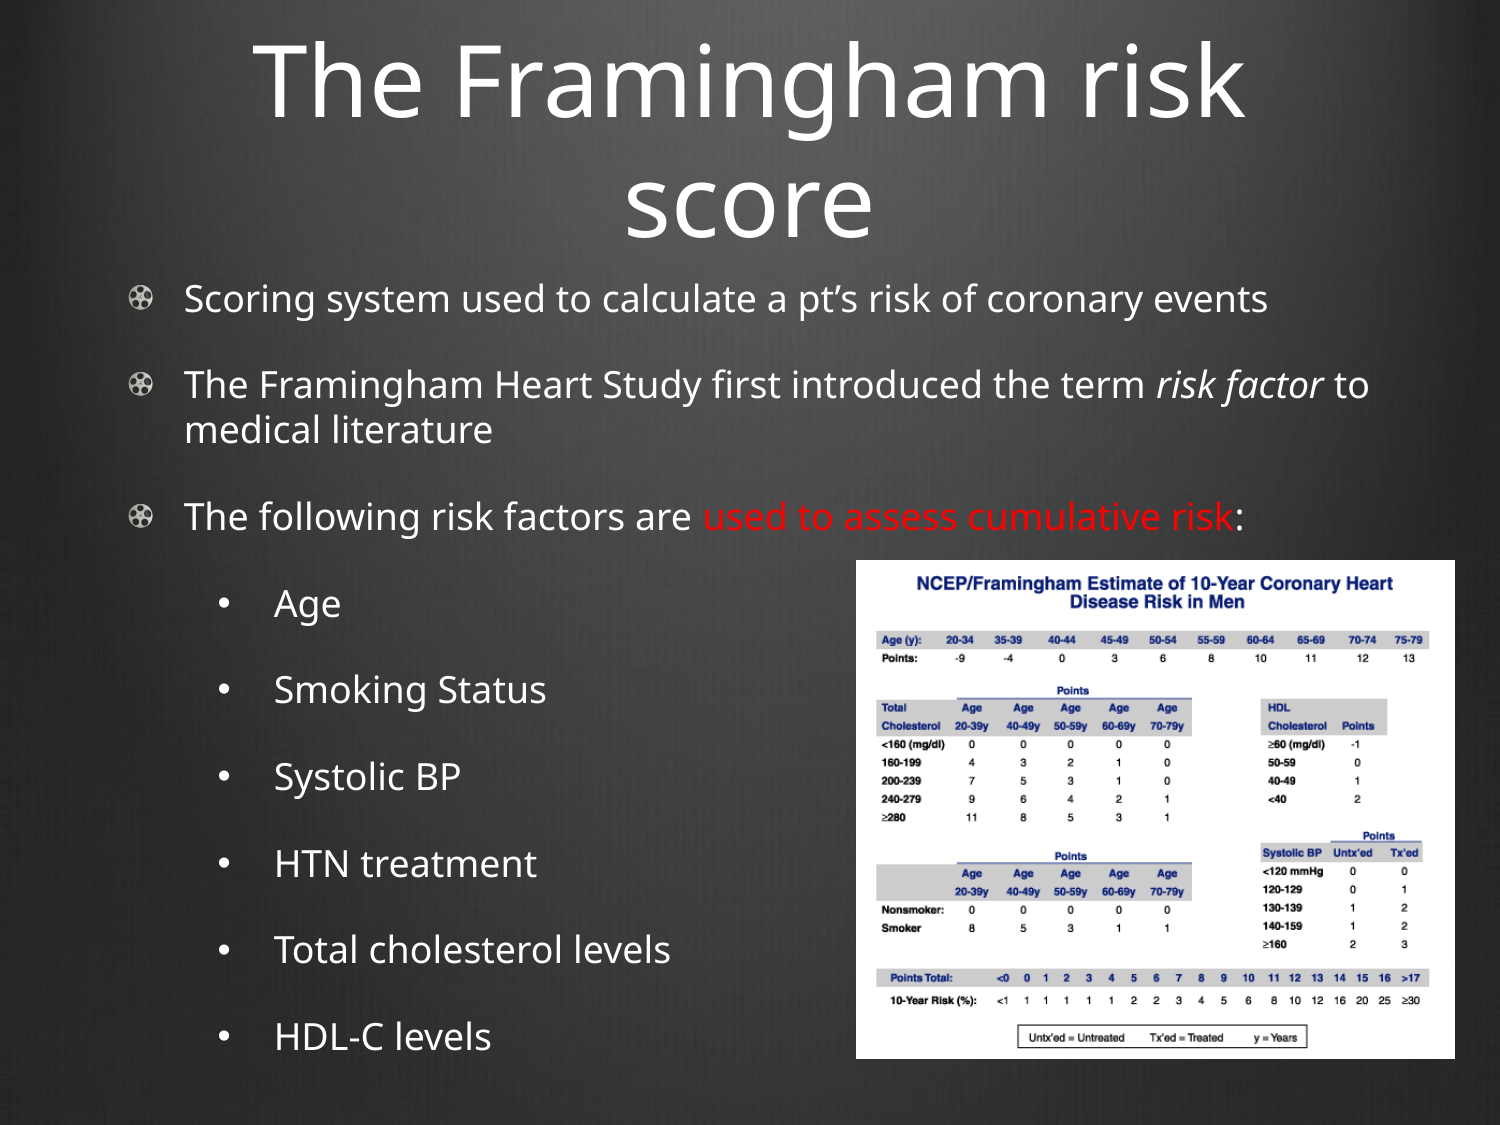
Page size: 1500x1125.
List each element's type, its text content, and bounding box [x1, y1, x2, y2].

picture [127, 502, 154, 529]
picture [127, 370, 154, 397]
picture [856, 560, 1455, 1059]
list Scoring system used to calculate a pt’s risk of coronary events The Framingham Heart Study first introduced the term risk factor to medical literature The following risk factors are used to assess cumulative risk: Age Smoking Status Systolic BP HTN treatment Total cholesterol levels HDL-C levels [112, 267, 1388, 1083]
picture [127, 283, 154, 311]
title The Framingham risk score [112, 19, 1388, 255]
